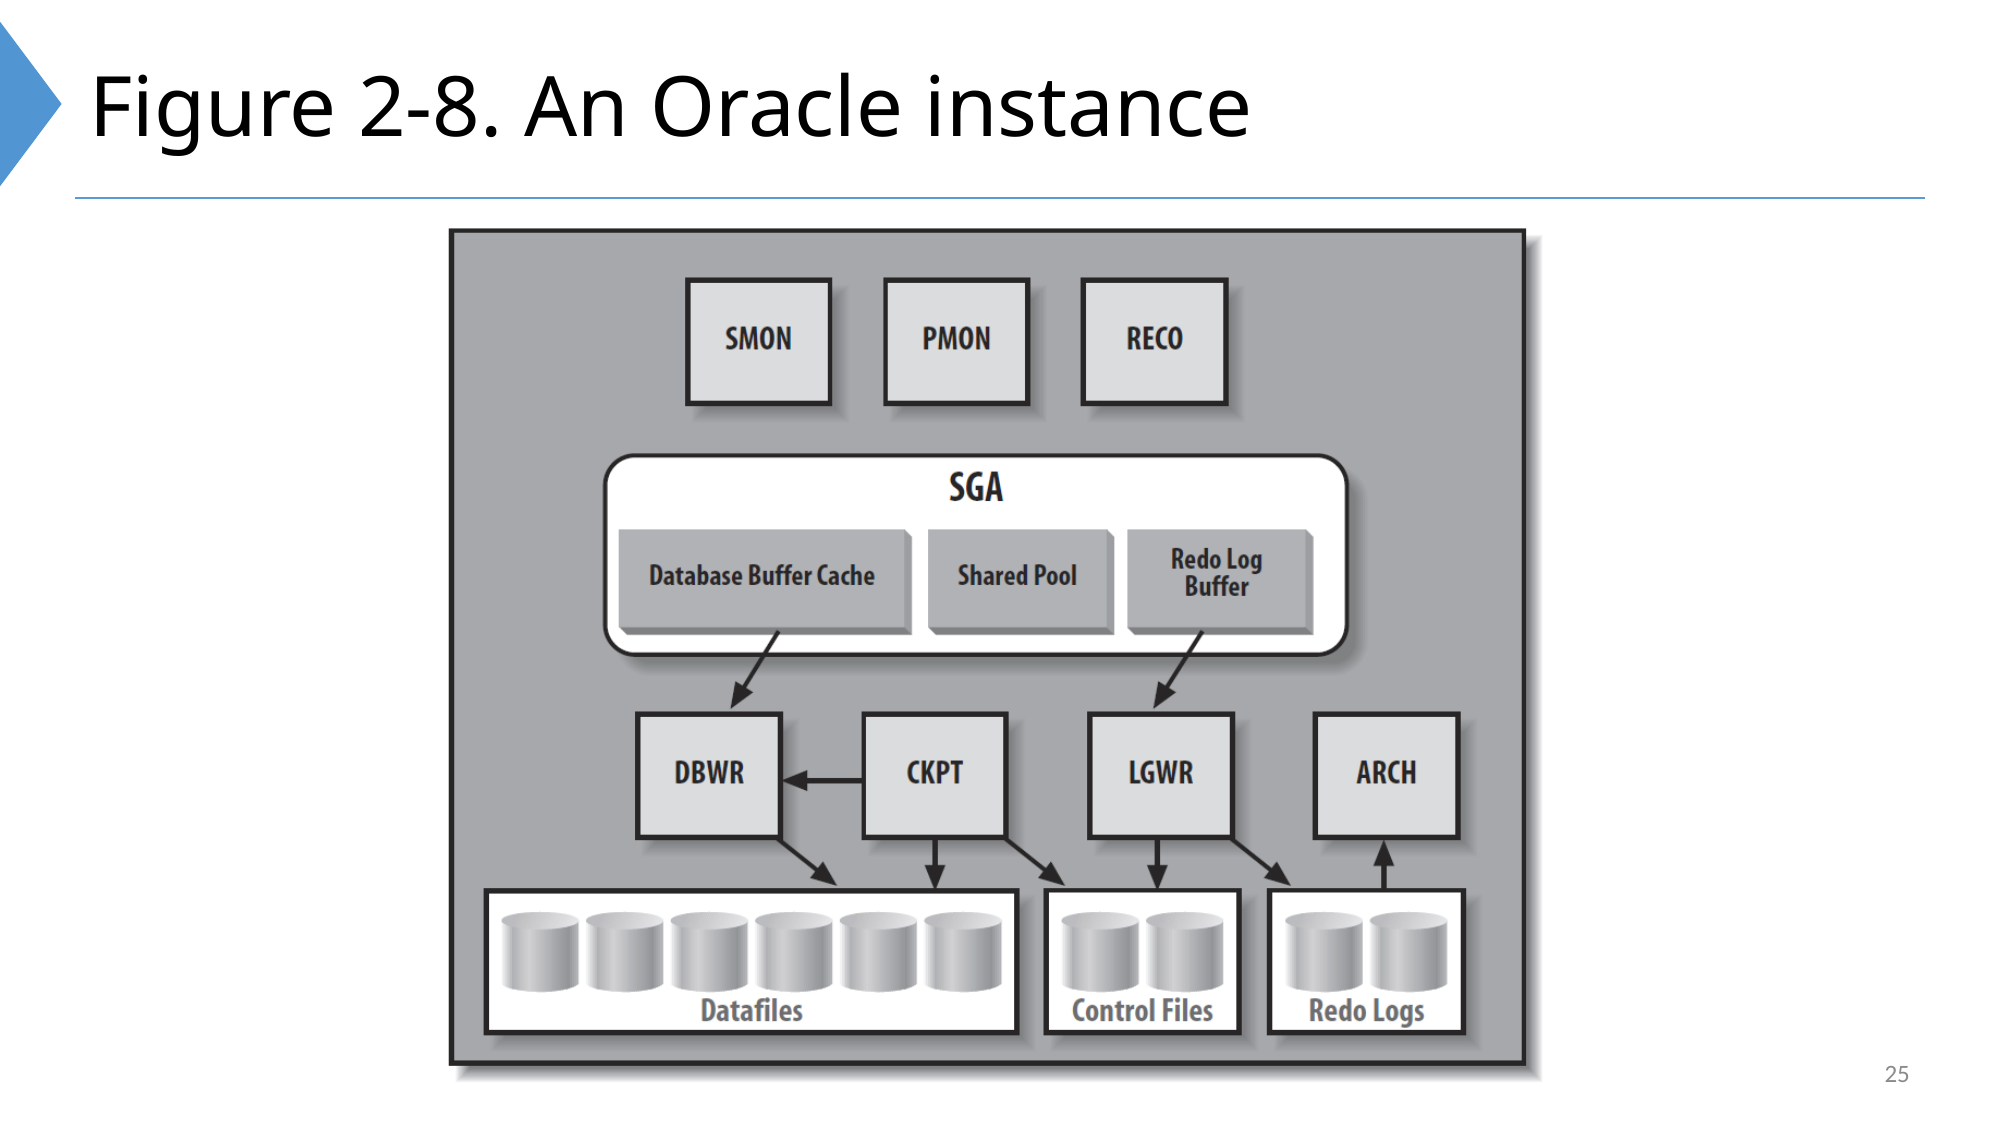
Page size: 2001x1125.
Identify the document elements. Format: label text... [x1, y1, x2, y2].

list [439, 223, 1561, 1091]
title Figure 2-8. An Oracle instance [74, 21, 1926, 198]
slide_number 25 [1475, 1042, 1926, 1103]
